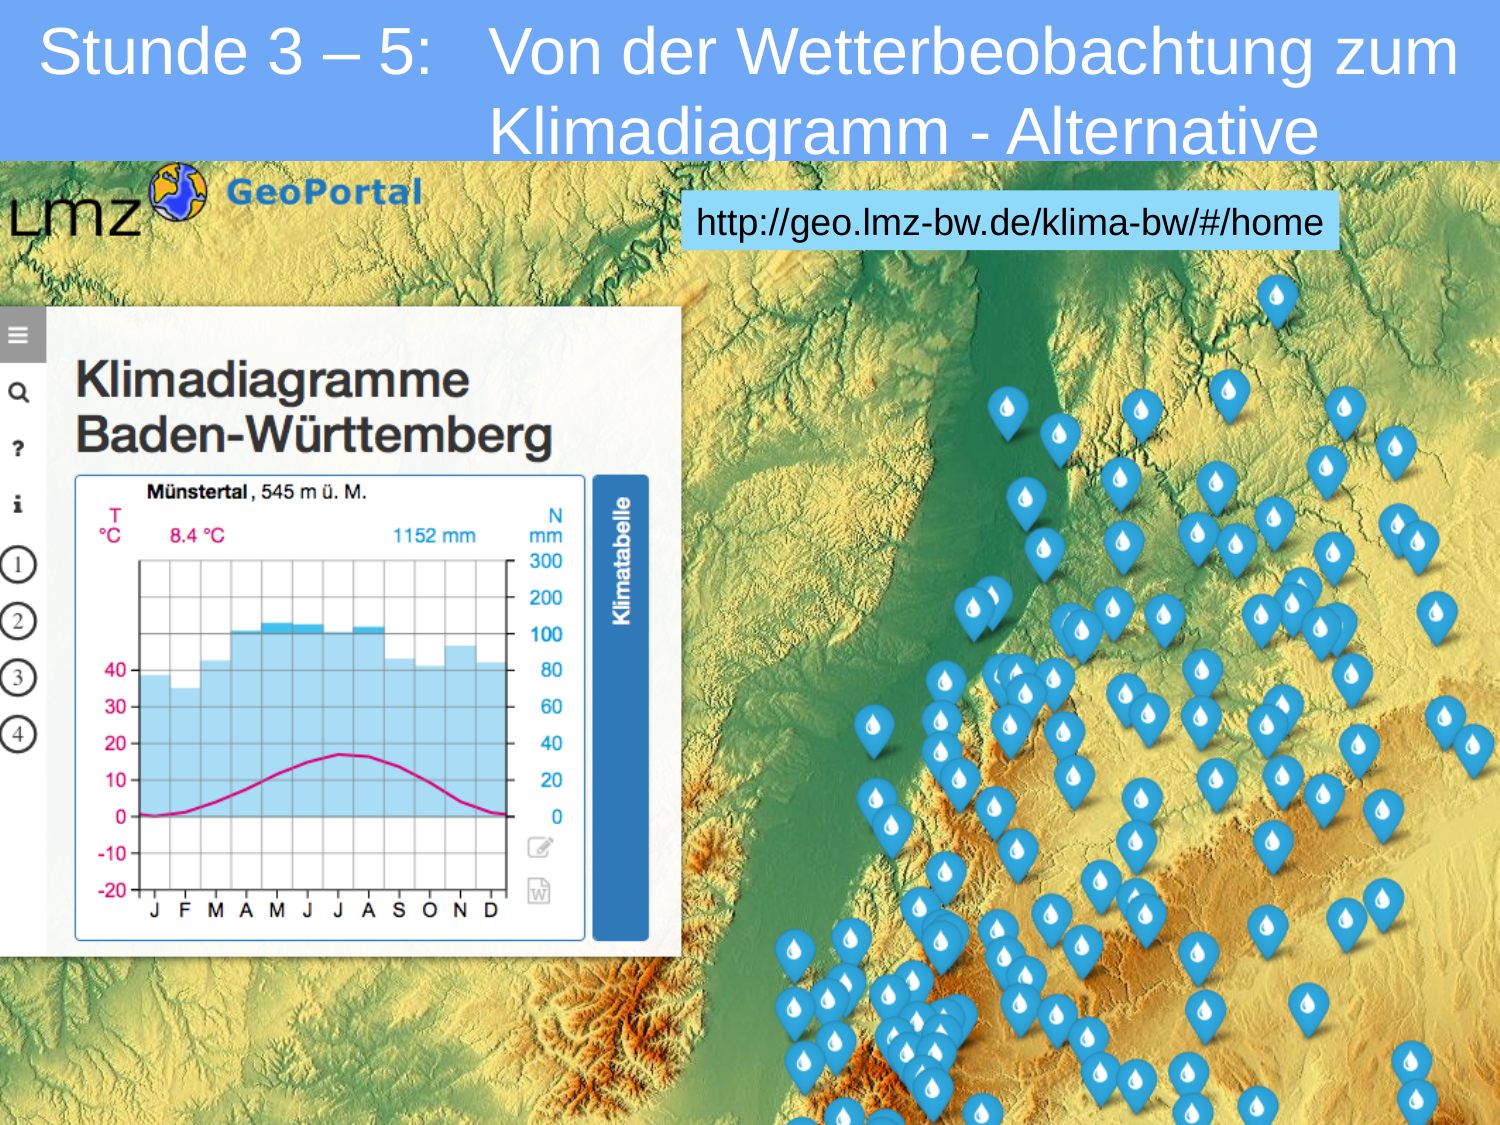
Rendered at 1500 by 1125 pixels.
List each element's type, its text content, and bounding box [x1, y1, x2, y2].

title Stunde 3 – 5: Von der Wetterbeobachtung zum Klimadiagramm - Alternative [0, 0, 1500, 159]
picture [0, 161, 1500, 1125]
